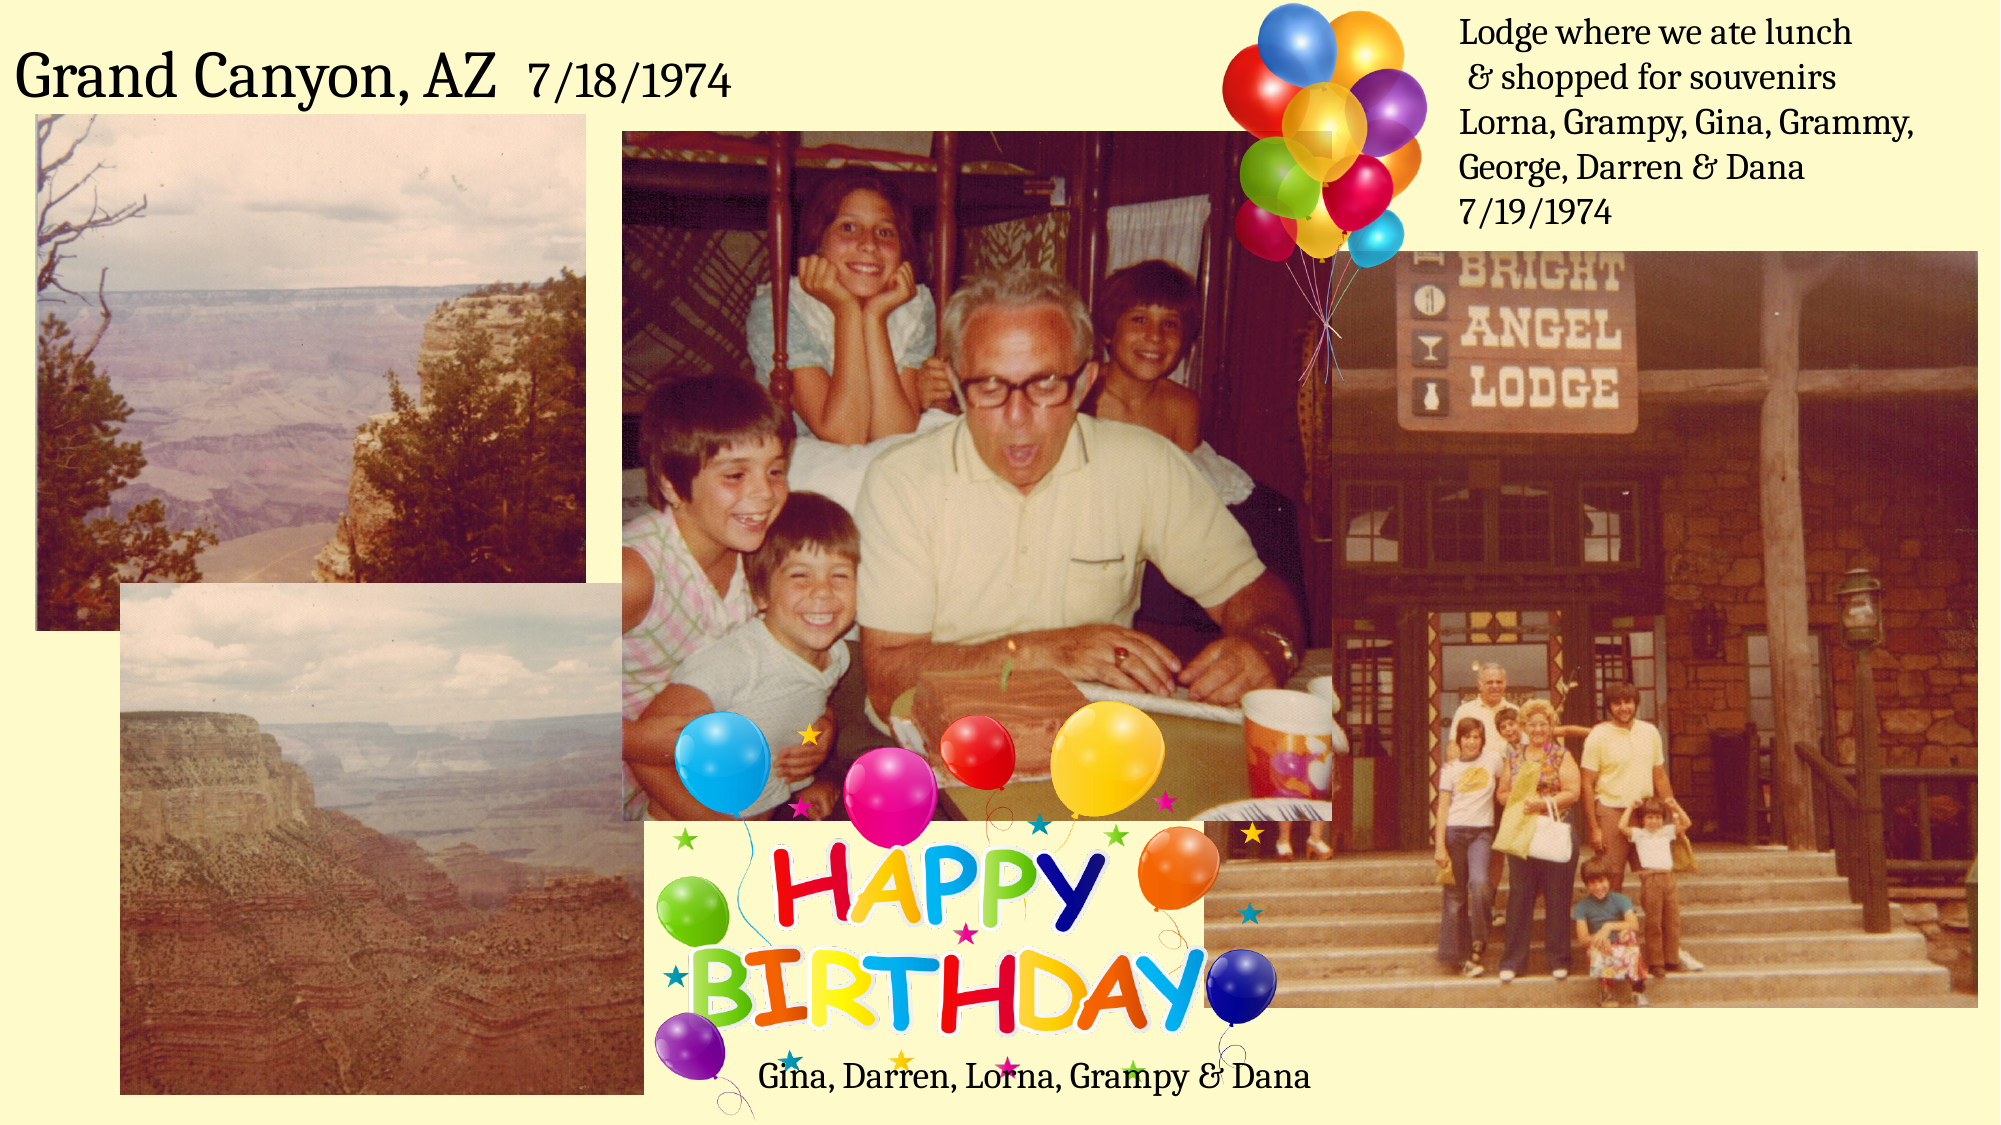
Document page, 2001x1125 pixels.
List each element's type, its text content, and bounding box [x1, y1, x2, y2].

title Grand Canyon, AZ 7/18/1974 [0, 30, 805, 120]
text_box Lodge where we ate lunch & shopped for souvenirs Lorna, Grampy, Gina, Grammy, George, Darren & Dana 7/19/1974 [1444, 0, 1968, 240]
picture [34, 0, 1978, 1125]
